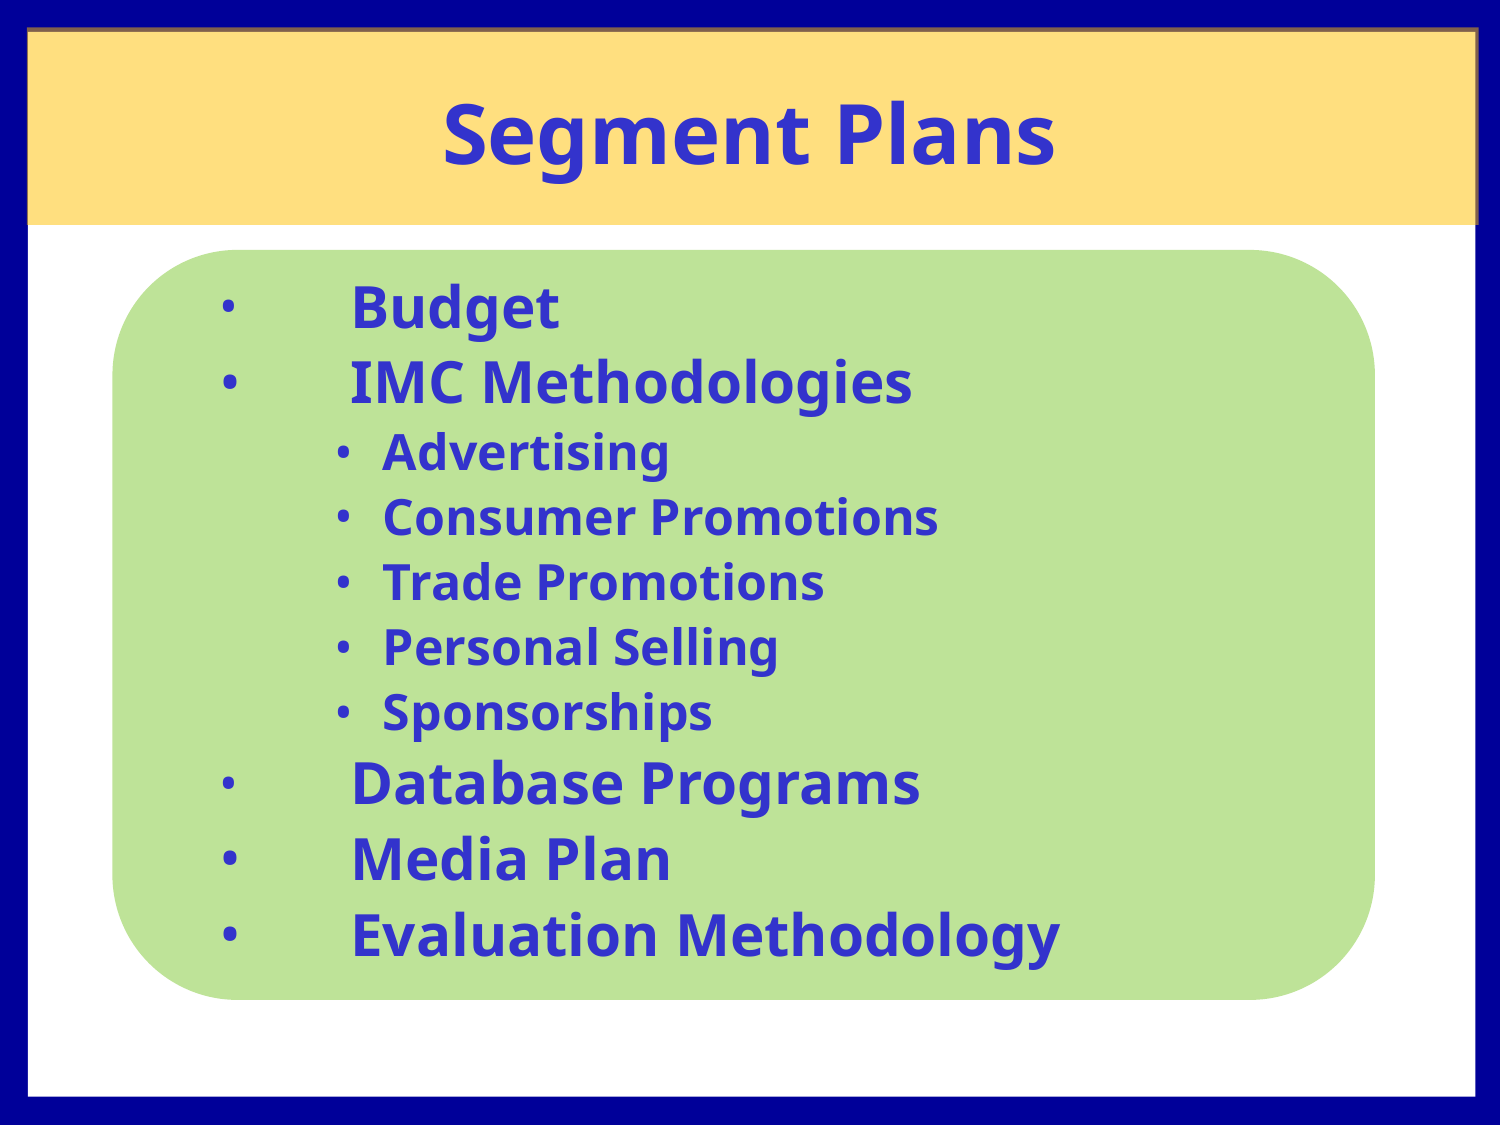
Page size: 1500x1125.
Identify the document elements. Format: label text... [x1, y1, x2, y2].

title Segment Plans [112, 37, 1388, 226]
text_box [26, 27, 1479, 225]
text_box [110, 247, 1378, 1000]
text_box Budget IMC Methodologies Advertising Consumer Promotions Trade Promotions Personal Selling Sponsorships Database Programs Media Plan Evaluation Methodology [212, 262, 1288, 1000]
